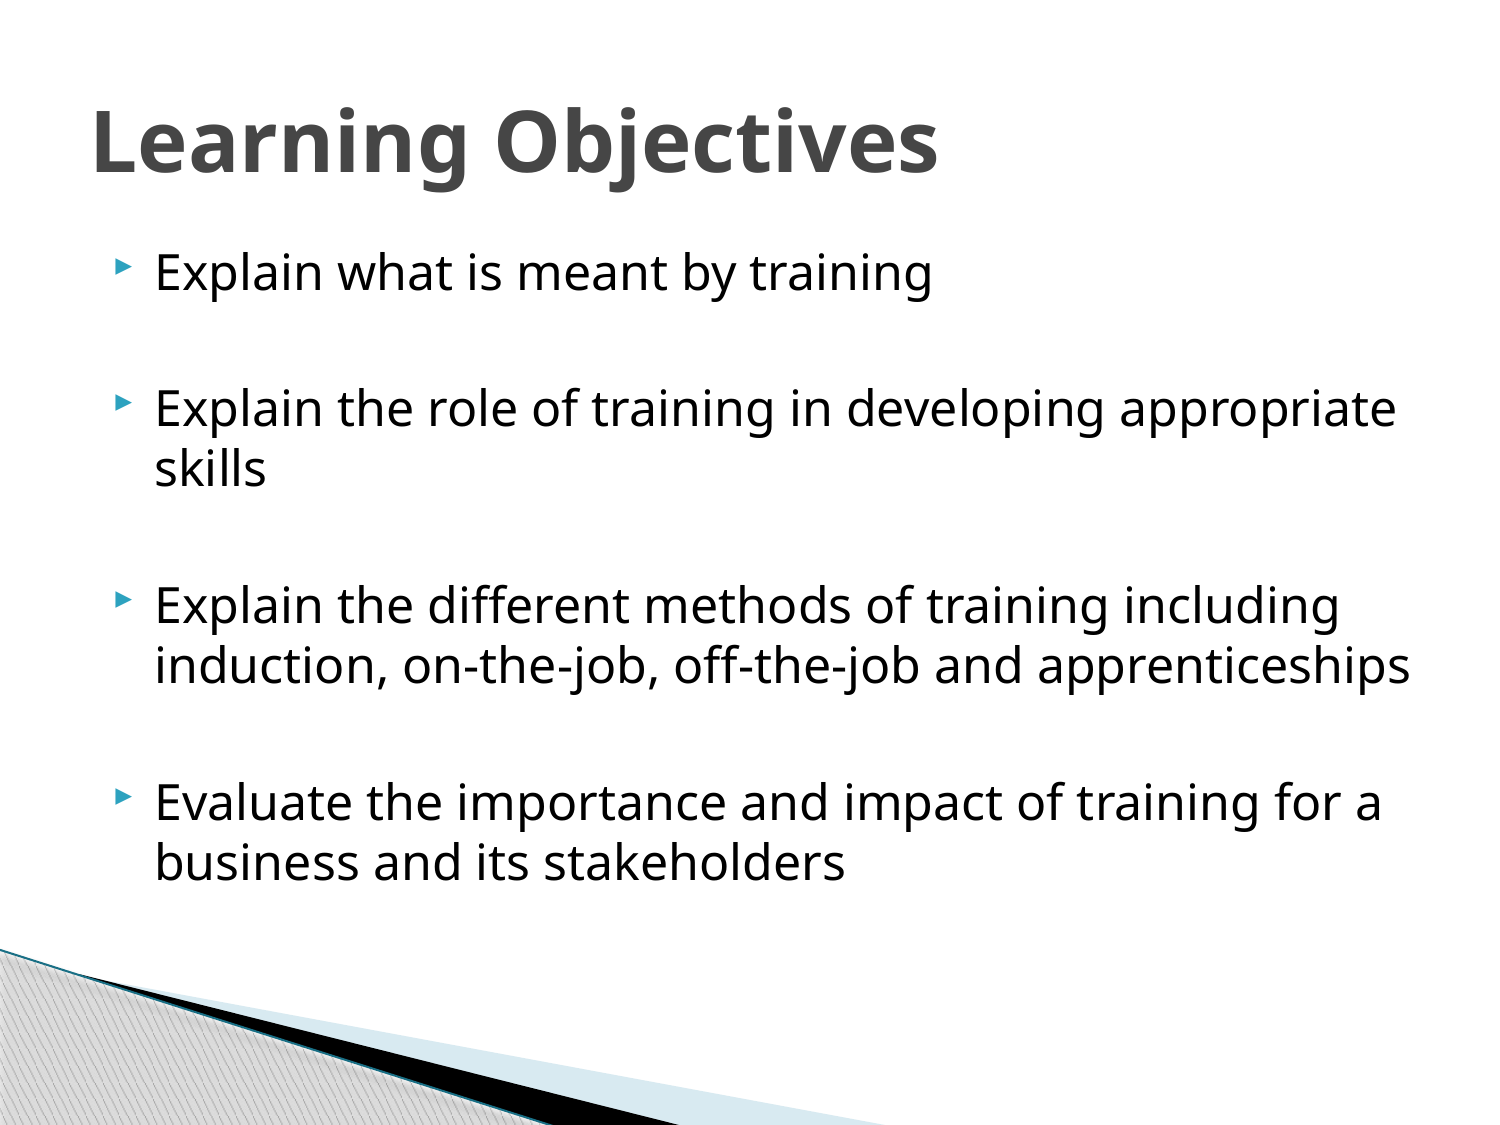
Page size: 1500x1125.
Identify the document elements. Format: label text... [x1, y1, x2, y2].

list Explain what is meant by training Explain the role of training in developing appropriate skills Explain the different methods of training including induction, on-the-job, off-the-job and apprenticeships Evaluate the importance and impact of training for a business and its stakeholders [79, 232, 1430, 976]
title Learning Objectives [75, 45, 1425, 233]
